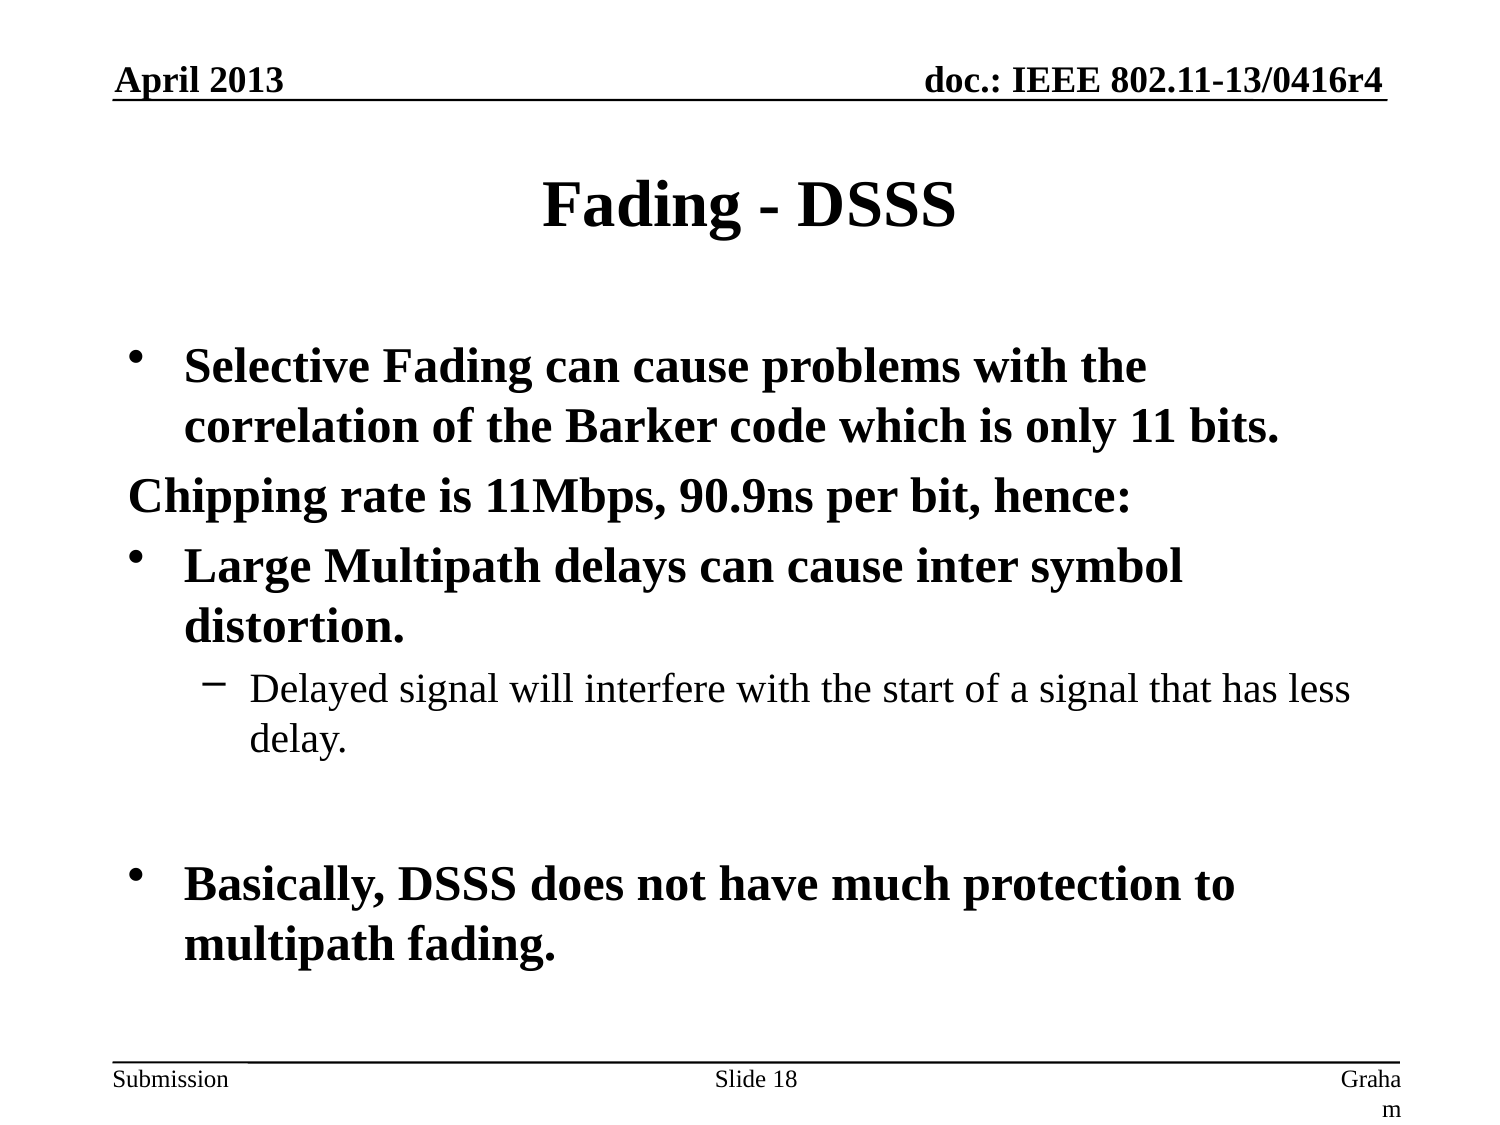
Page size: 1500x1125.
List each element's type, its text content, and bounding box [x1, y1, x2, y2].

title Fading - DSSS [112, 112, 1388, 288]
footer Graham Smith, DSP Group [1324, 1061, 1402, 1093]
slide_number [114, 54, 286, 101]
list Selective Fading can cause problems with the correlation of the Barker code which is only 11 bits. Chipping rate is 11Mbps, 90.9ns per bit, hence: Large Multipath delays can cause inter symbol distortion. Delayed signal will interfere with the start of a signal that has less delay. Basically, DSSS does not have much protection to multipath fading. [112, 324, 1388, 1000]
slide_number Slide 18 [712, 1061, 800, 1093]
